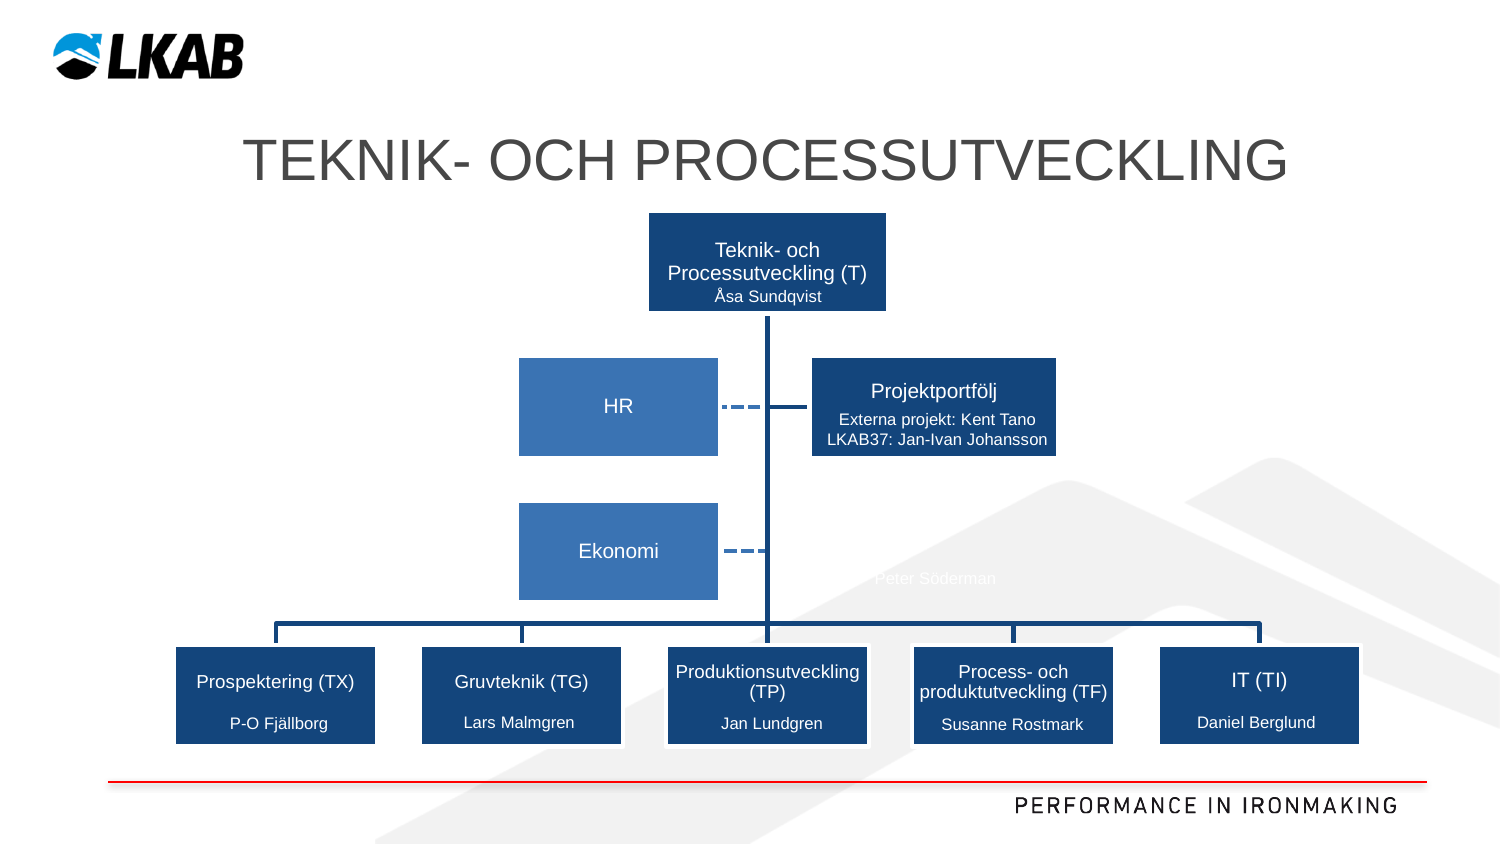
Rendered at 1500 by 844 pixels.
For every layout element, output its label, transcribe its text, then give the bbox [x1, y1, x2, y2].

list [107, 210, 1428, 747]
title Teknik- och processutveckling [108, 93, 1425, 193]
picture [34, 28, 262, 84]
picture [375, 0, 1500, 844]
